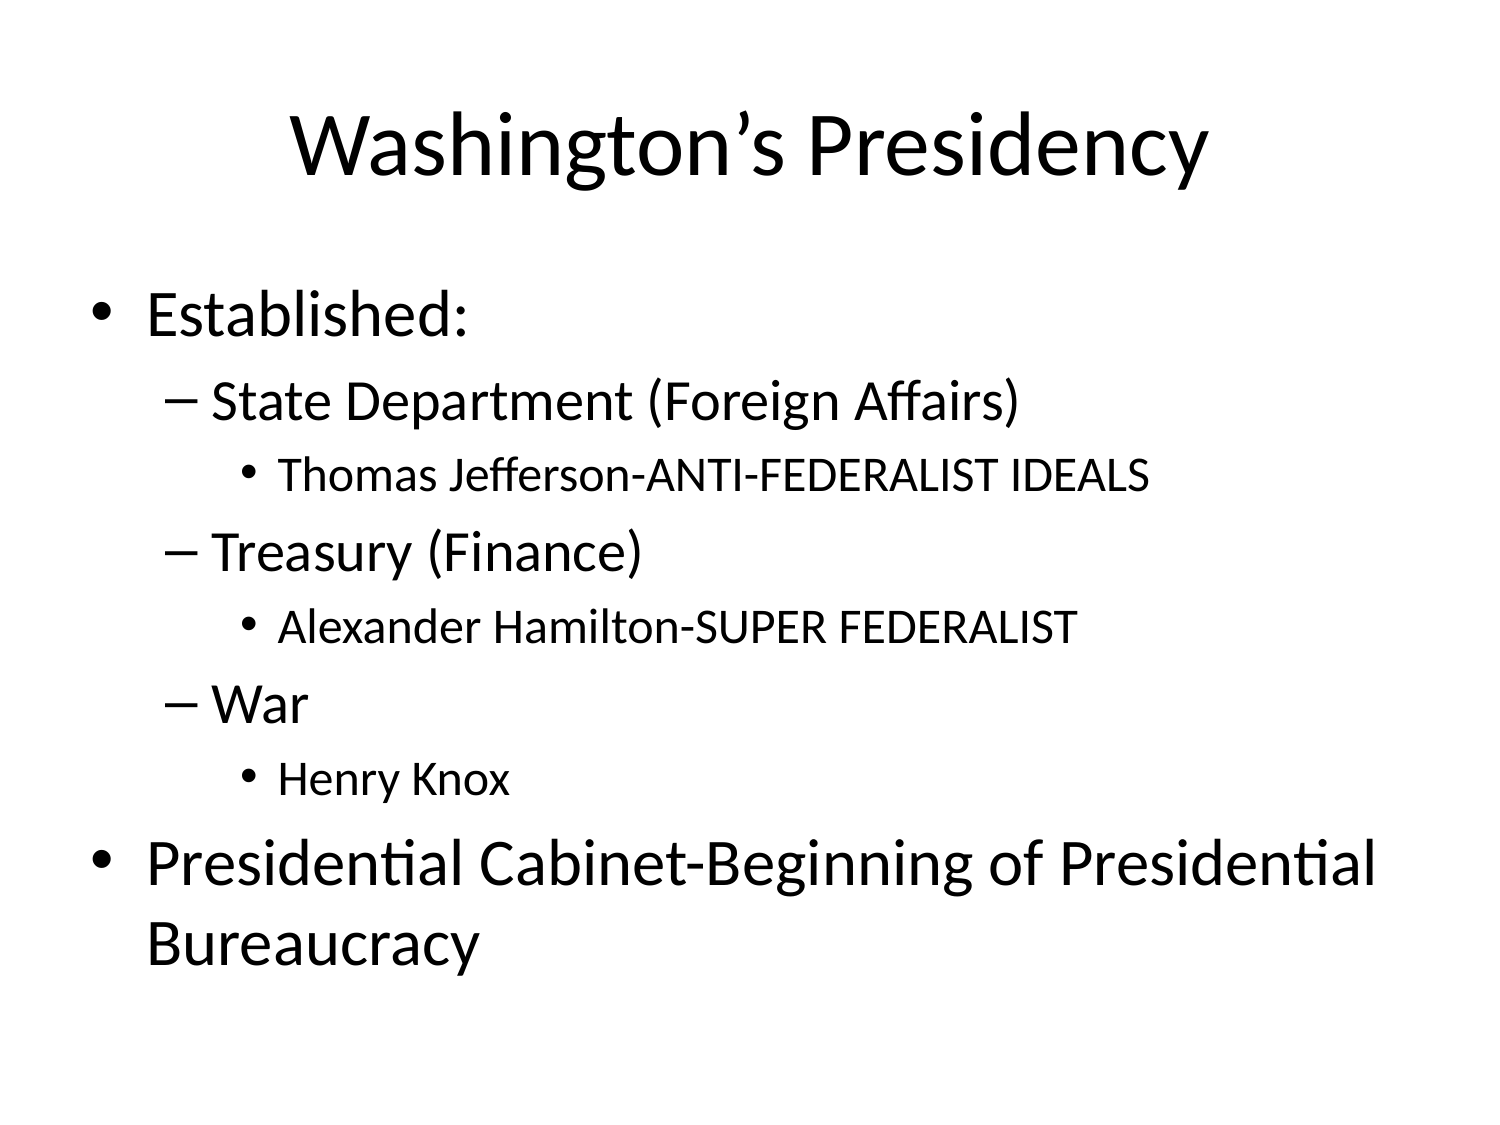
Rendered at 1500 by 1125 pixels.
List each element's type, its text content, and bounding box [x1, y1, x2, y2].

list Established: State Department (Foreign Affairs) Thomas Jefferson-ANTI-FEDERALIST IDEALS Treasury (Finance) Alexander Hamilton-SUPER FEDERALIST War Henry Knox Presidential Cabinet-Beginning of Presidential Bureaucracy [75, 262, 1425, 1005]
title Washington’s Presidency [75, 45, 1425, 233]
